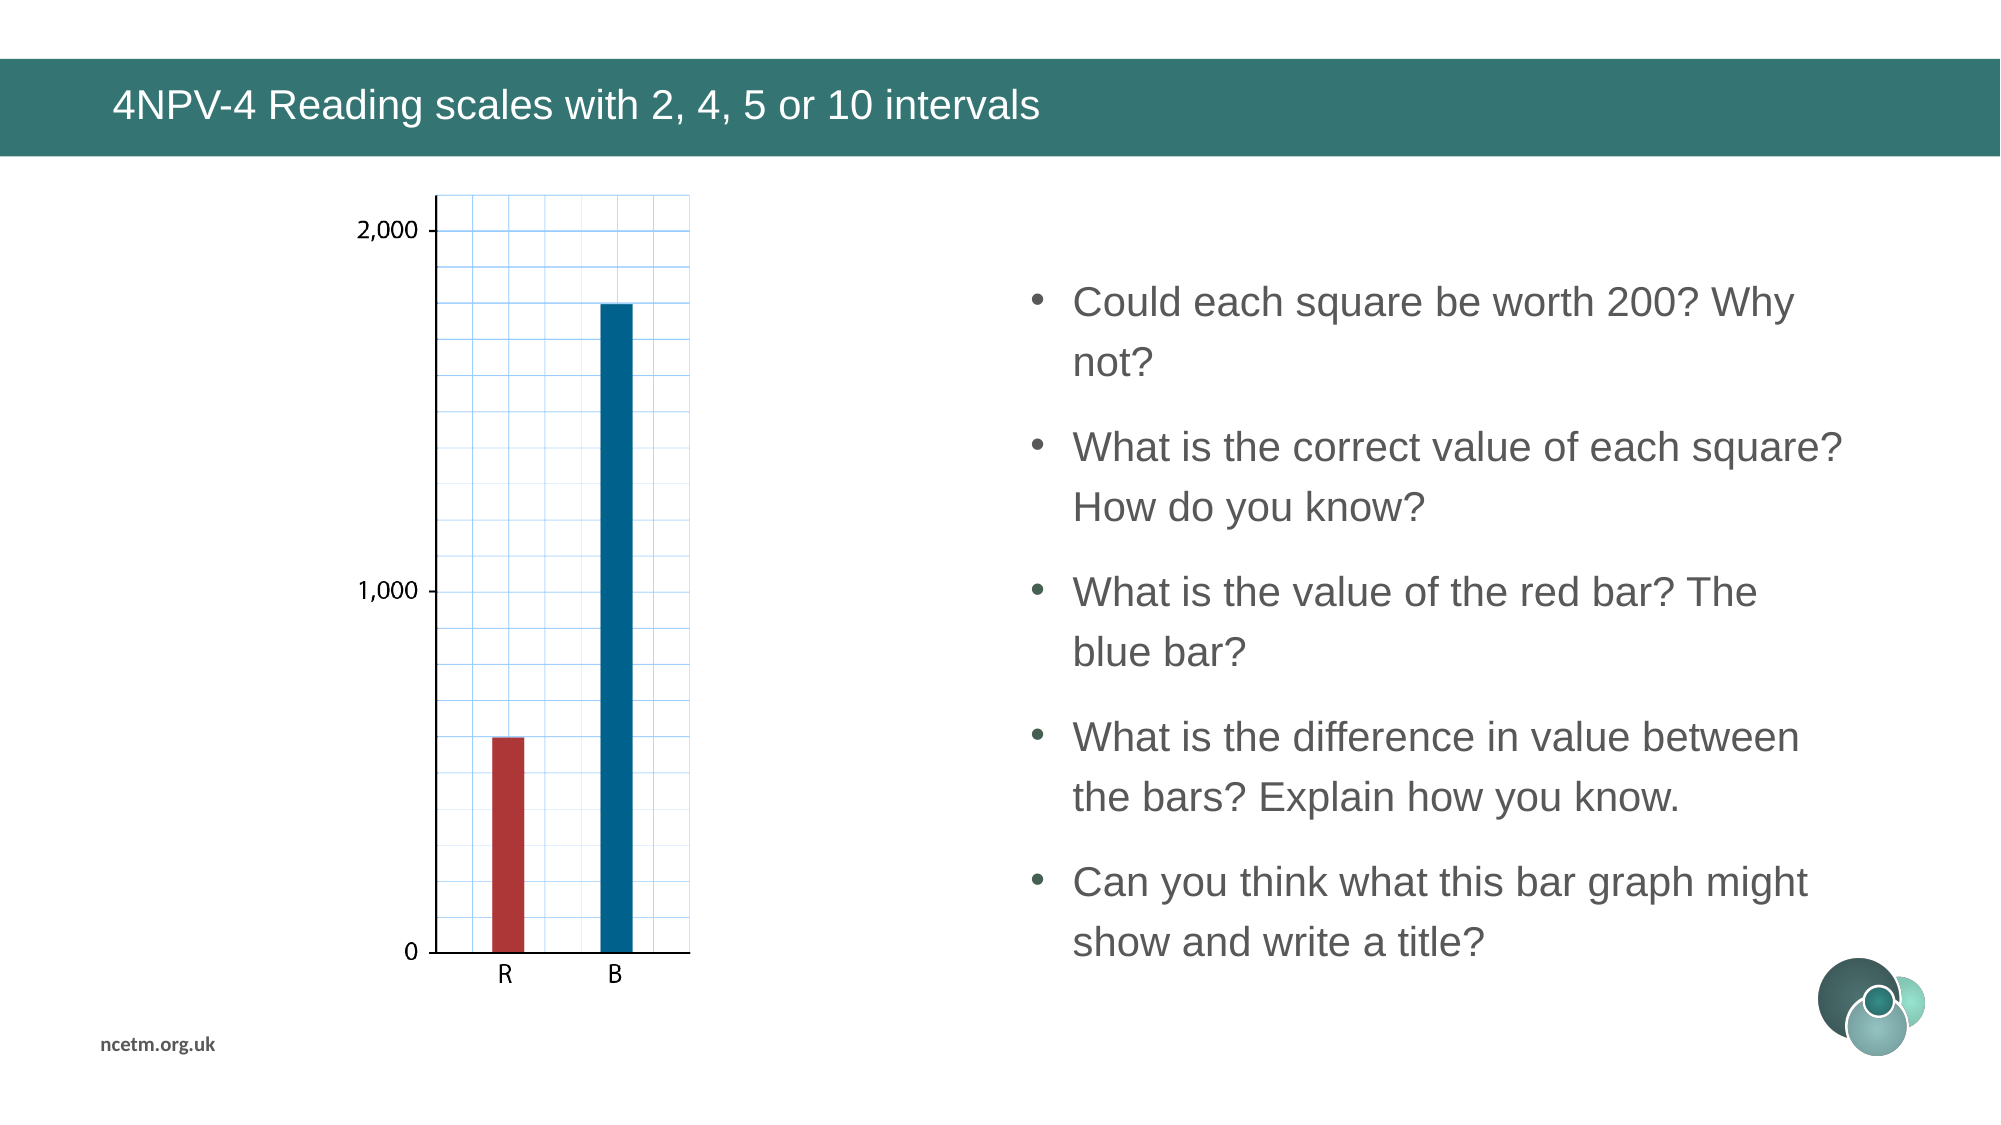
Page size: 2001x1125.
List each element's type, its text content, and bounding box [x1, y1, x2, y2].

text_box Could each square be worth 200? Why not? What is the correct value of each square? How do you know? What is the value of the red bar? The blue bar? What is the difference in value between the bars? Explain how you know. Can you think what this bar graph might show and write a title? [1015, 257, 1860, 962]
picture [242, 194, 858, 990]
picture [1818, 958, 1925, 1056]
title 4NPV-4 Reading scales with 2, 4, 5 or 10 intervals [97, 76, 1945, 147]
